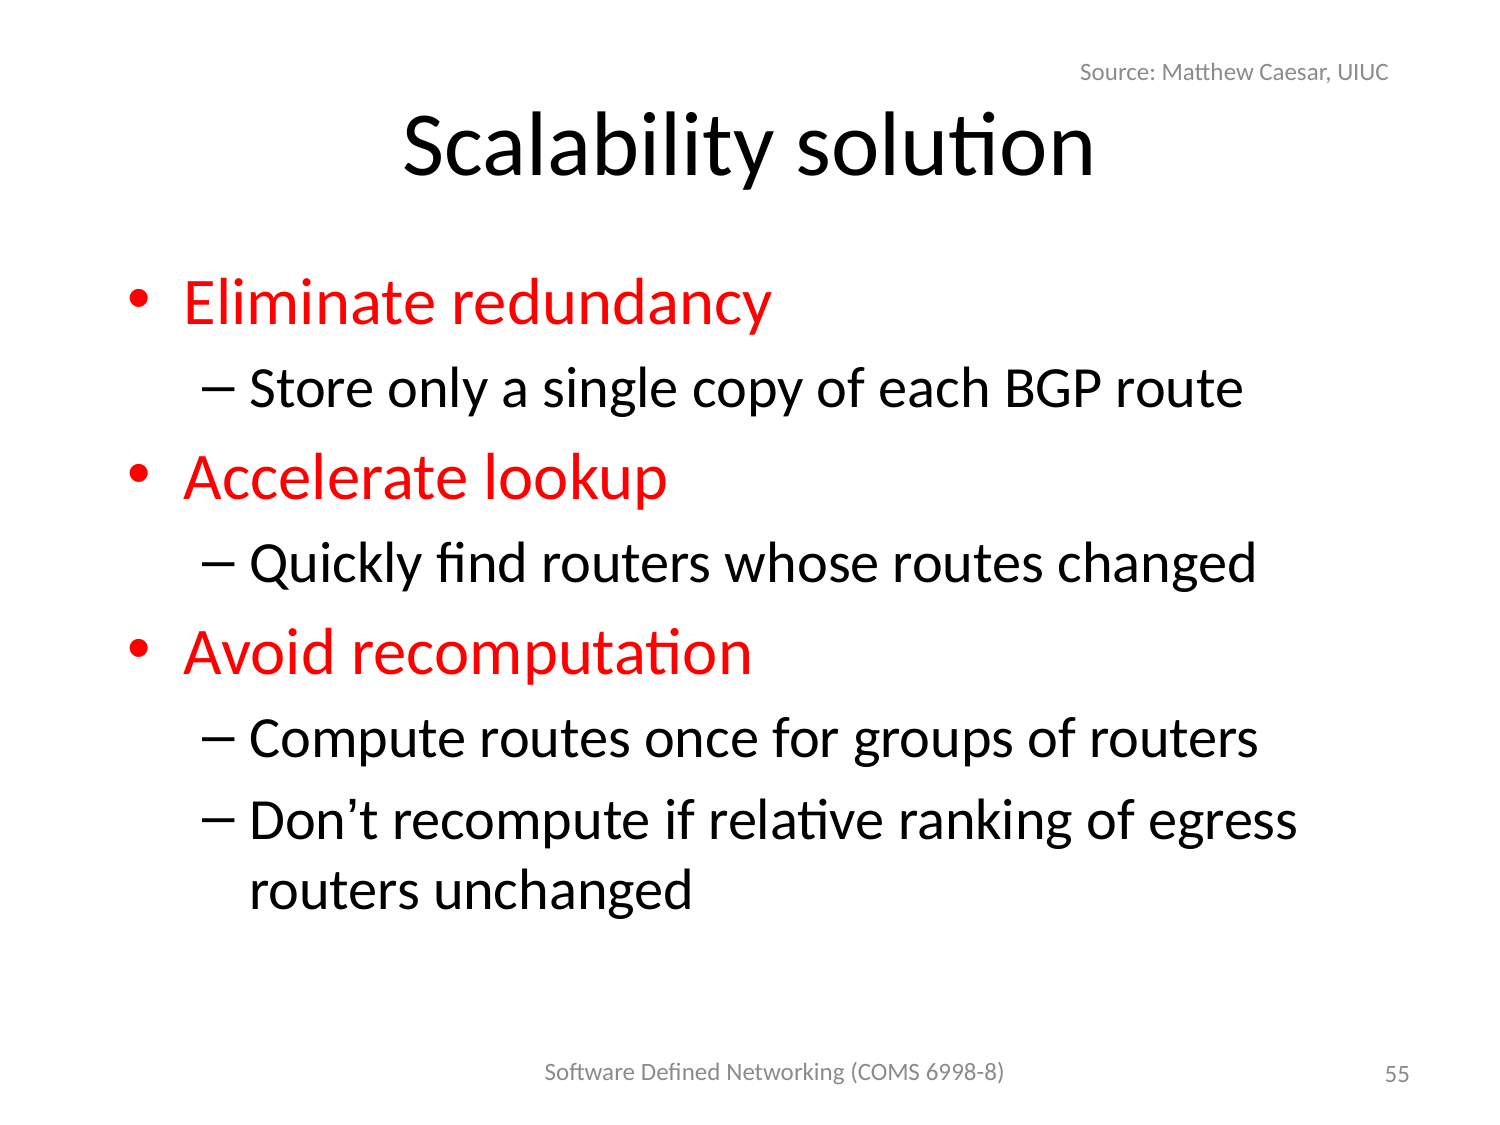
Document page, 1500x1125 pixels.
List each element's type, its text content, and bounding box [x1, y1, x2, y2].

footer Software Defined Networking (COMS 6998-8) [512, 1037, 1038, 1103]
slide_number 55 [1074, 1042, 1425, 1103]
title Scalability solution [75, 45, 1425, 233]
list Eliminate redundancy Store only a single copy of each BGP route Accelerate lookup Quickly find routers whose routes changed Avoid recomputation Compute routes once for groups of routers Don’t recompute if relative ranking of egress routers unchanged [112, 249, 1438, 1000]
text_box Source: Matthew Caesar, UIUC [972, 37, 1498, 103]
